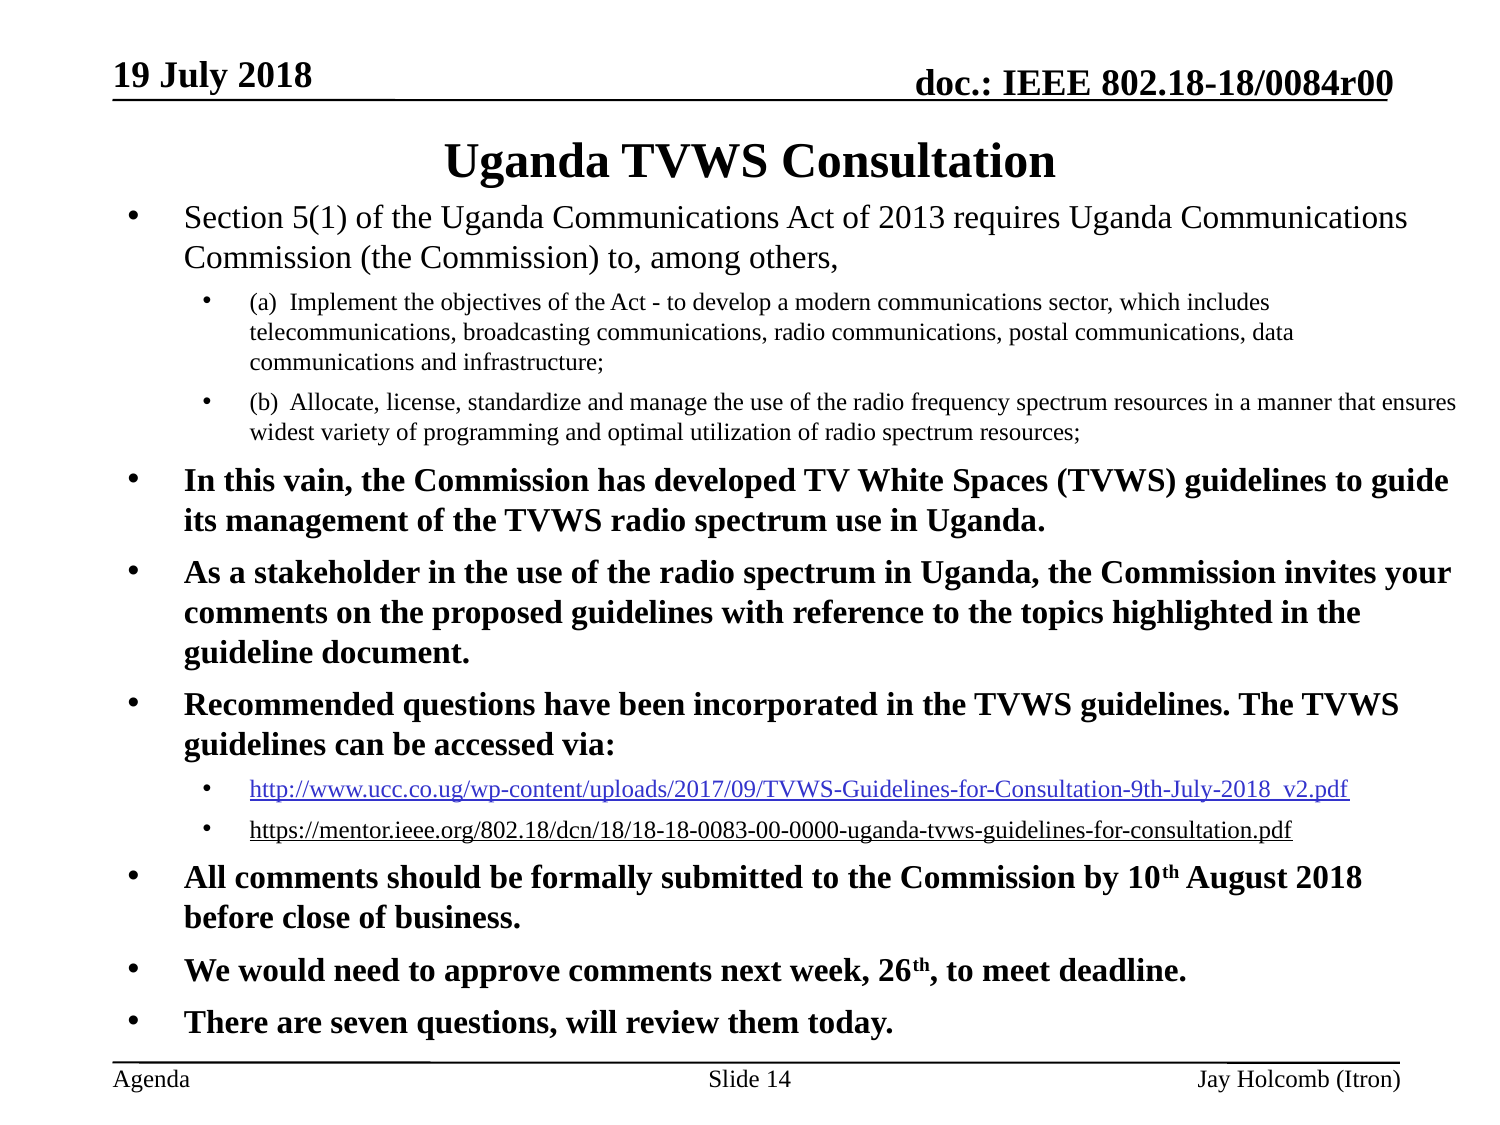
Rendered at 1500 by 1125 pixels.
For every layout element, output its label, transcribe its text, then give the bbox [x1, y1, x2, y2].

list Section 5(1) of the Uganda Communications Act of 2013 requires Uganda Communications Commission (the Commission) to, among others, (a) Implement the objectives of the Act - to develop a modern communications sector, which includes telecommunications, broadcasting communications, radio communications, postal communications, data communications and infrastructure; (b) Allocate, license, standardize and manage the use of the radio frequency spectrum resources in a manner that ensures widest variety of programming and optimal utilization of radio spectrum resources; In this vain, the Commission has developed TV White Spaces (TVWS) guidelines to guide its management of the TVWS radio spectrum use in Uganda. As a stakeholder in the use of the radio spectrum in Uganda, the Commission invites your comments on the proposed guidelines with reference to the topics highlighted in the guideline document. Recommended questions have been incorporated in the TVWS guidelines. The TVWS guidelines can be accessed via: http://www.ucc.co.ug/wp-content/uploads/2017/09/TVWS-Guidelines-for-Consultation-9th-July-2018_v2.pdf https://mentor.ieee.org/802.18/dcn/18/18-18-0083-00-0000-uganda-tvws-guidelines-for-consultation.pdf All comments should be formally submitted to the Commission by 10th August 2018 before close of business. We would need to approve comments next week, 26th, to meet deadline. There are seven questions, will review them today. [112, 187, 1476, 925]
slide_number Slide 14 [699, 1061, 800, 1123]
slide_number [112, 49, 488, 95]
footer Jay Holcomb (Itron) [878, 1061, 1402, 1093]
title Uganda TVWS Consultation [112, 100, 1388, 187]
